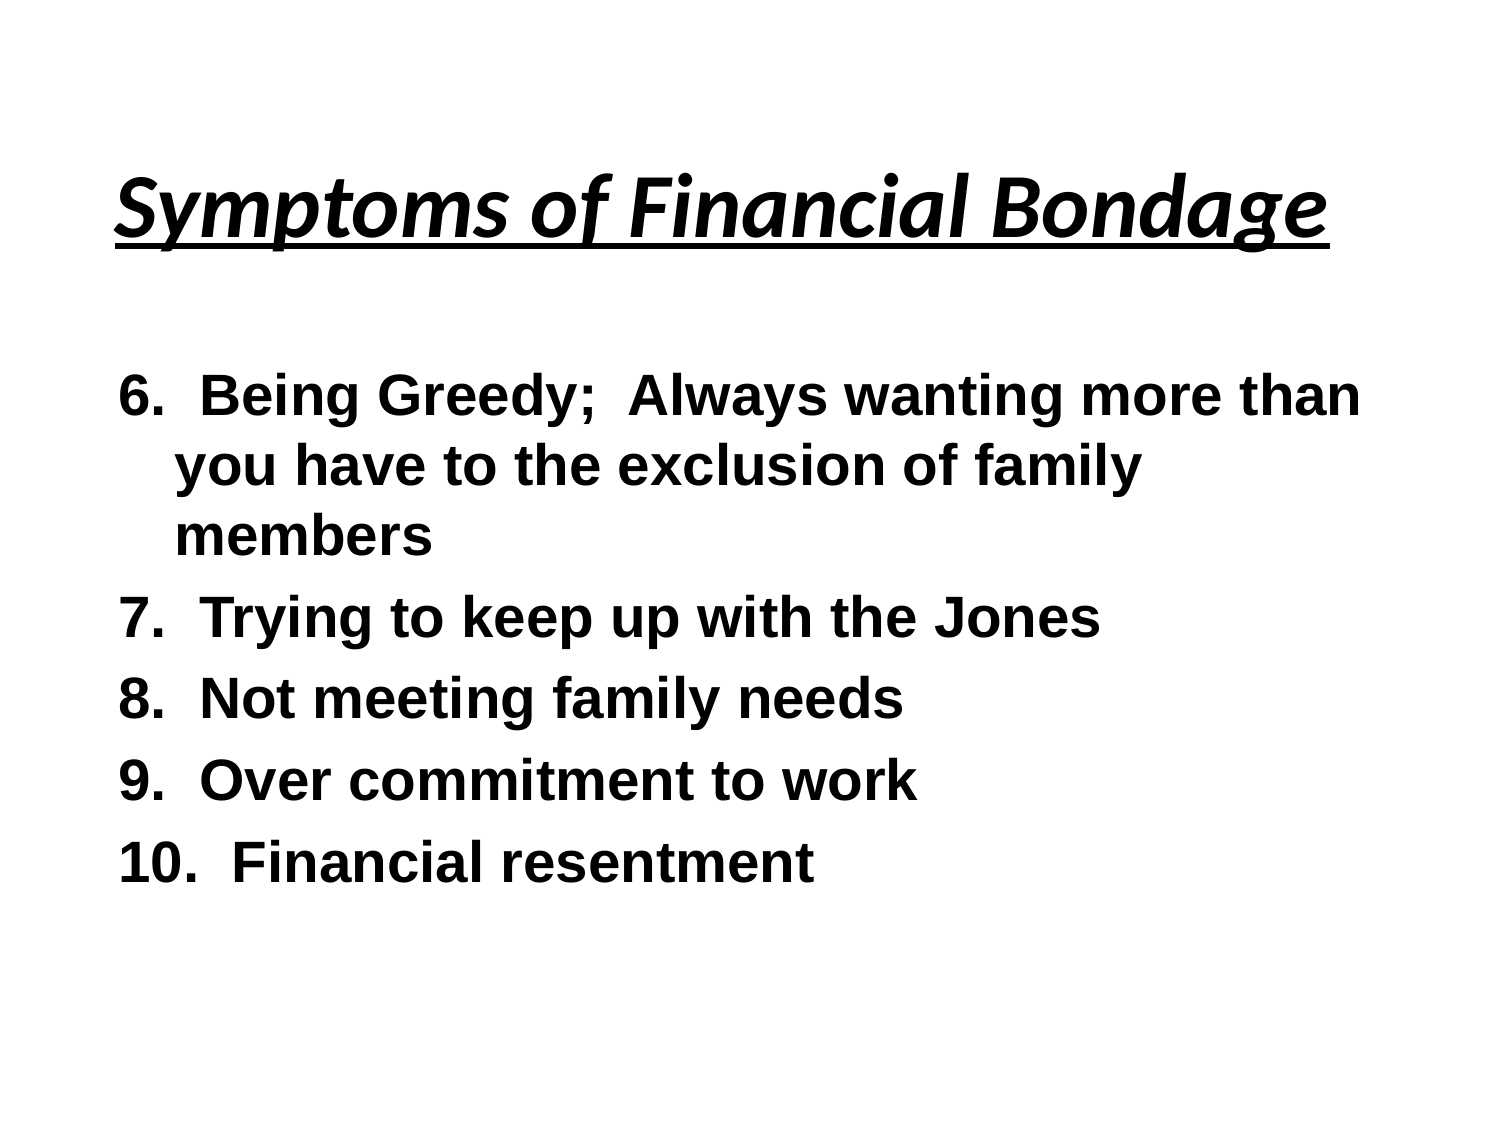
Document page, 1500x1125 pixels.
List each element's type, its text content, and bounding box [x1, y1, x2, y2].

text_box Symptoms of Financial Bondage [99, 138, 1413, 263]
text_box 6. Being Greedy; Always wanting more than you have to the exclusion of family members 7. Trying to keep up with the Jones 8. Not meeting family needs 9. Over commitment to work 10. Financial resentment [103, 349, 1404, 950]
